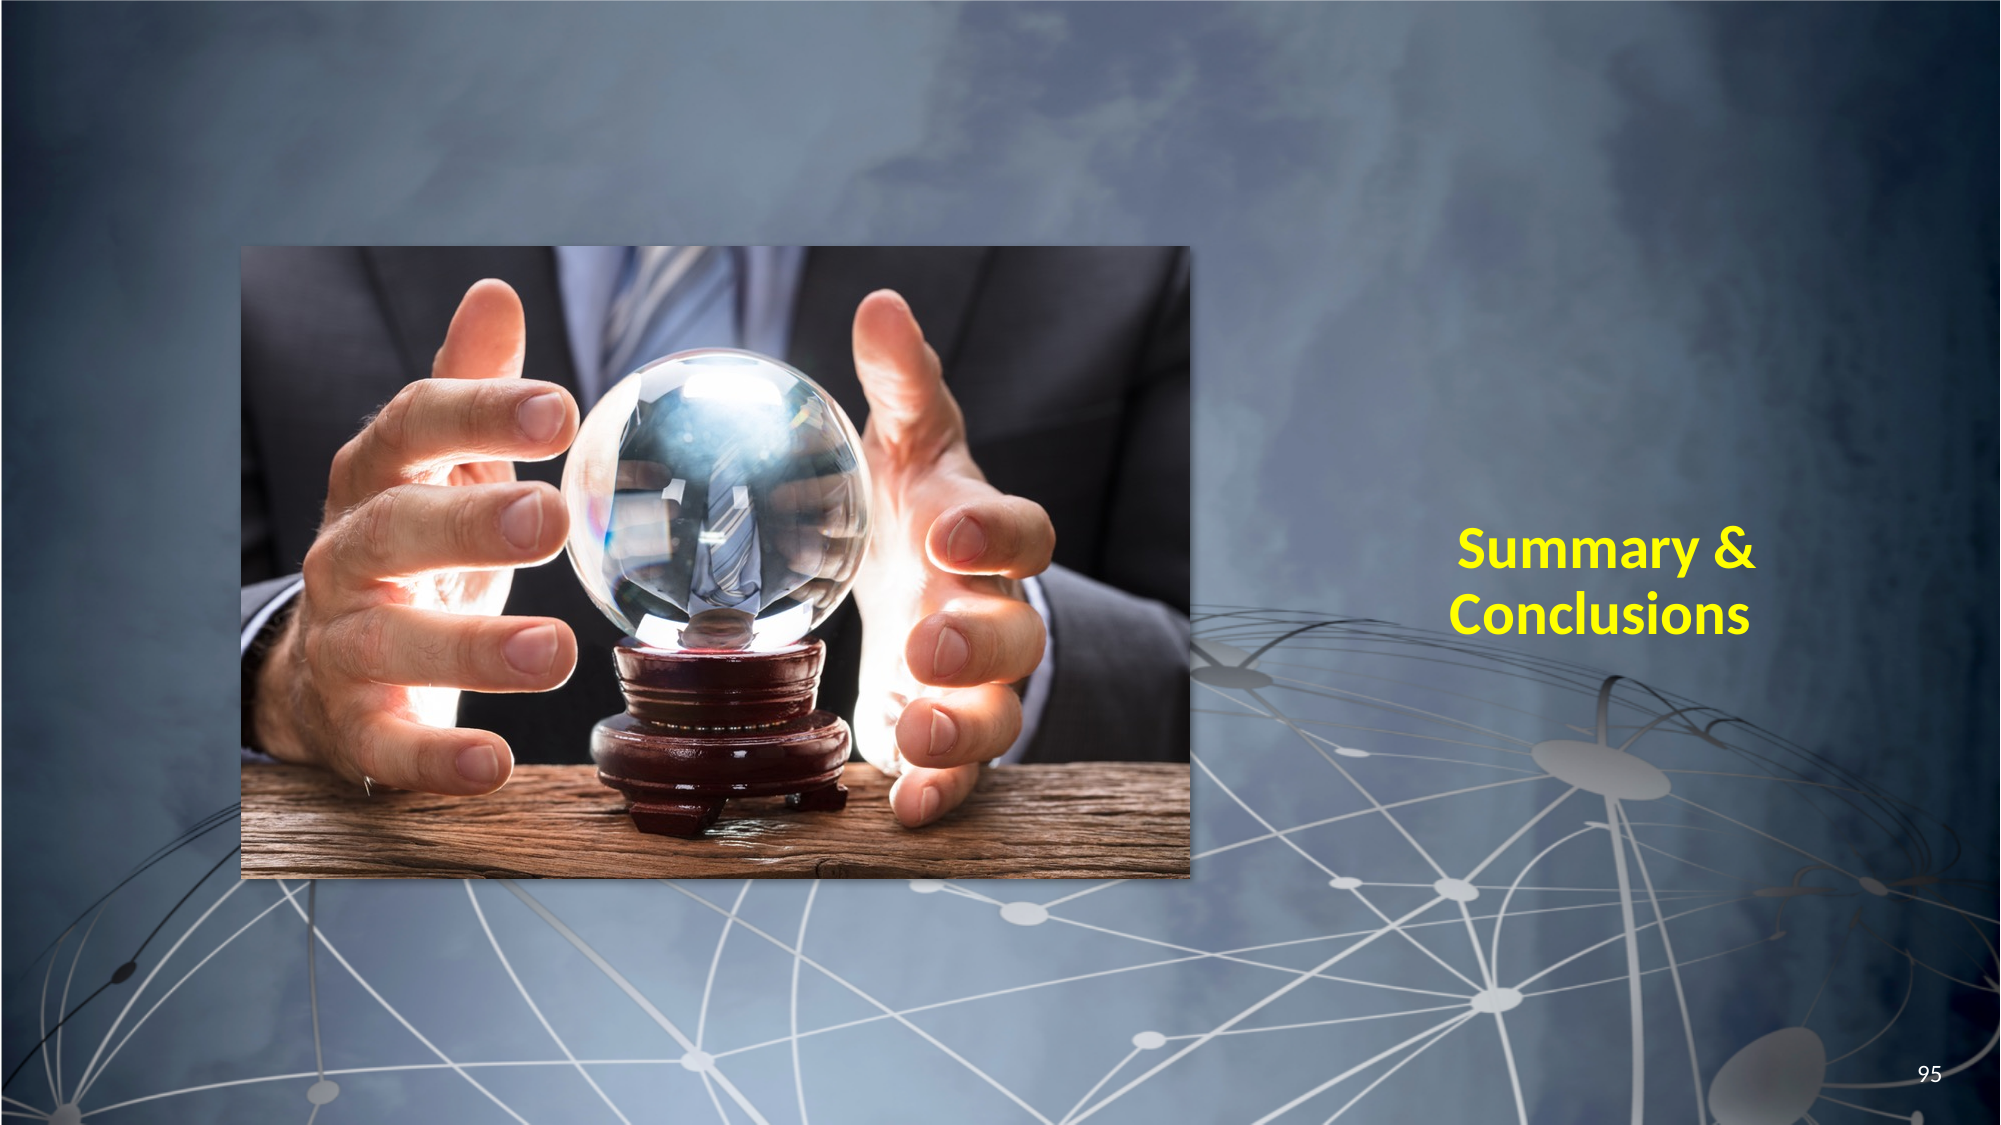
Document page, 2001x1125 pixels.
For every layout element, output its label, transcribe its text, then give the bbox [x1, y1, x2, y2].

slide_number 95 [1862, 1042, 1958, 1103]
text_box Summary & Conclusions [1326, 507, 1889, 656]
picture [3, 1, 2000, 1125]
